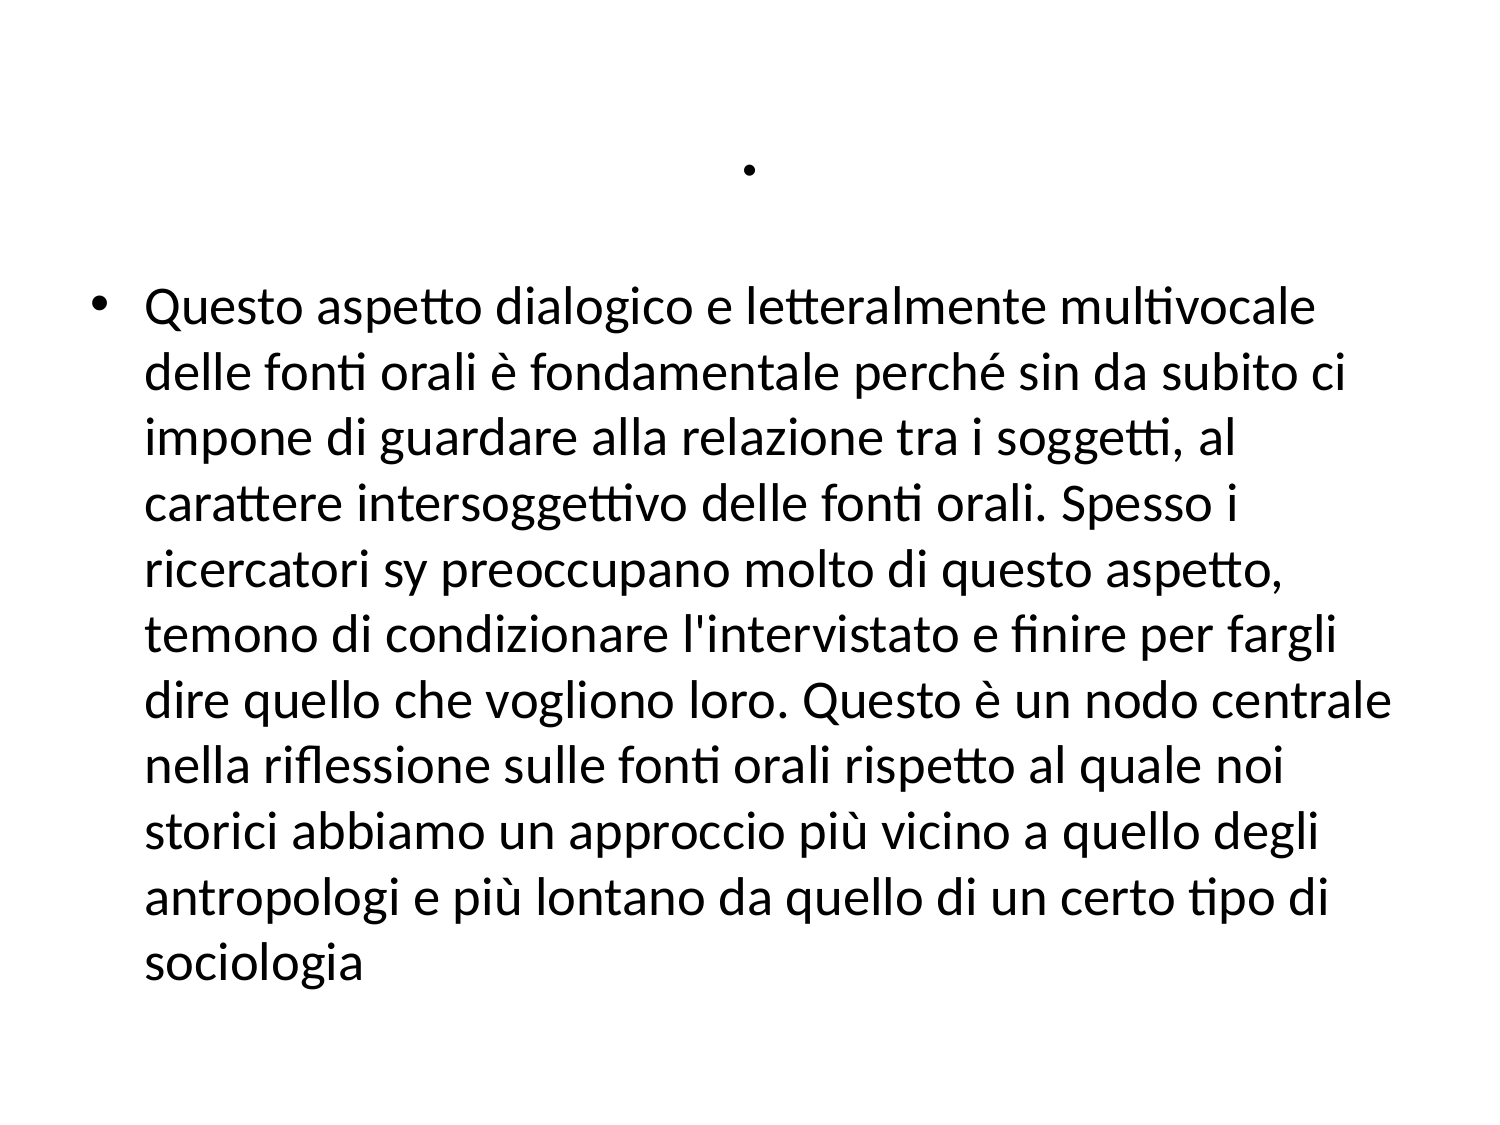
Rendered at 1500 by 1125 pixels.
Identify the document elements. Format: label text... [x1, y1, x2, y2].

list Questo aspetto dialogico e letteralmente multivocale delle fonti orali è fondamentale perché sin da subito ci impone di guardare alla relazione tra i soggetti, al carattere intersoggettivo delle fonti orali. Spesso i ricercatori sy preoccupano molto di questo aspetto, temono di condizionare l'intervistato e finire per fargli dire quello che vogliono loro. Questo è un nodo centrale nella riflessione sulle fonti orali rispetto al quale noi storici abbiamo un approccio più vicino a quello degli antropologi e più lontano da quello di un certo tipo di sociologia [75, 262, 1425, 1005]
title . [75, 45, 1425, 233]
